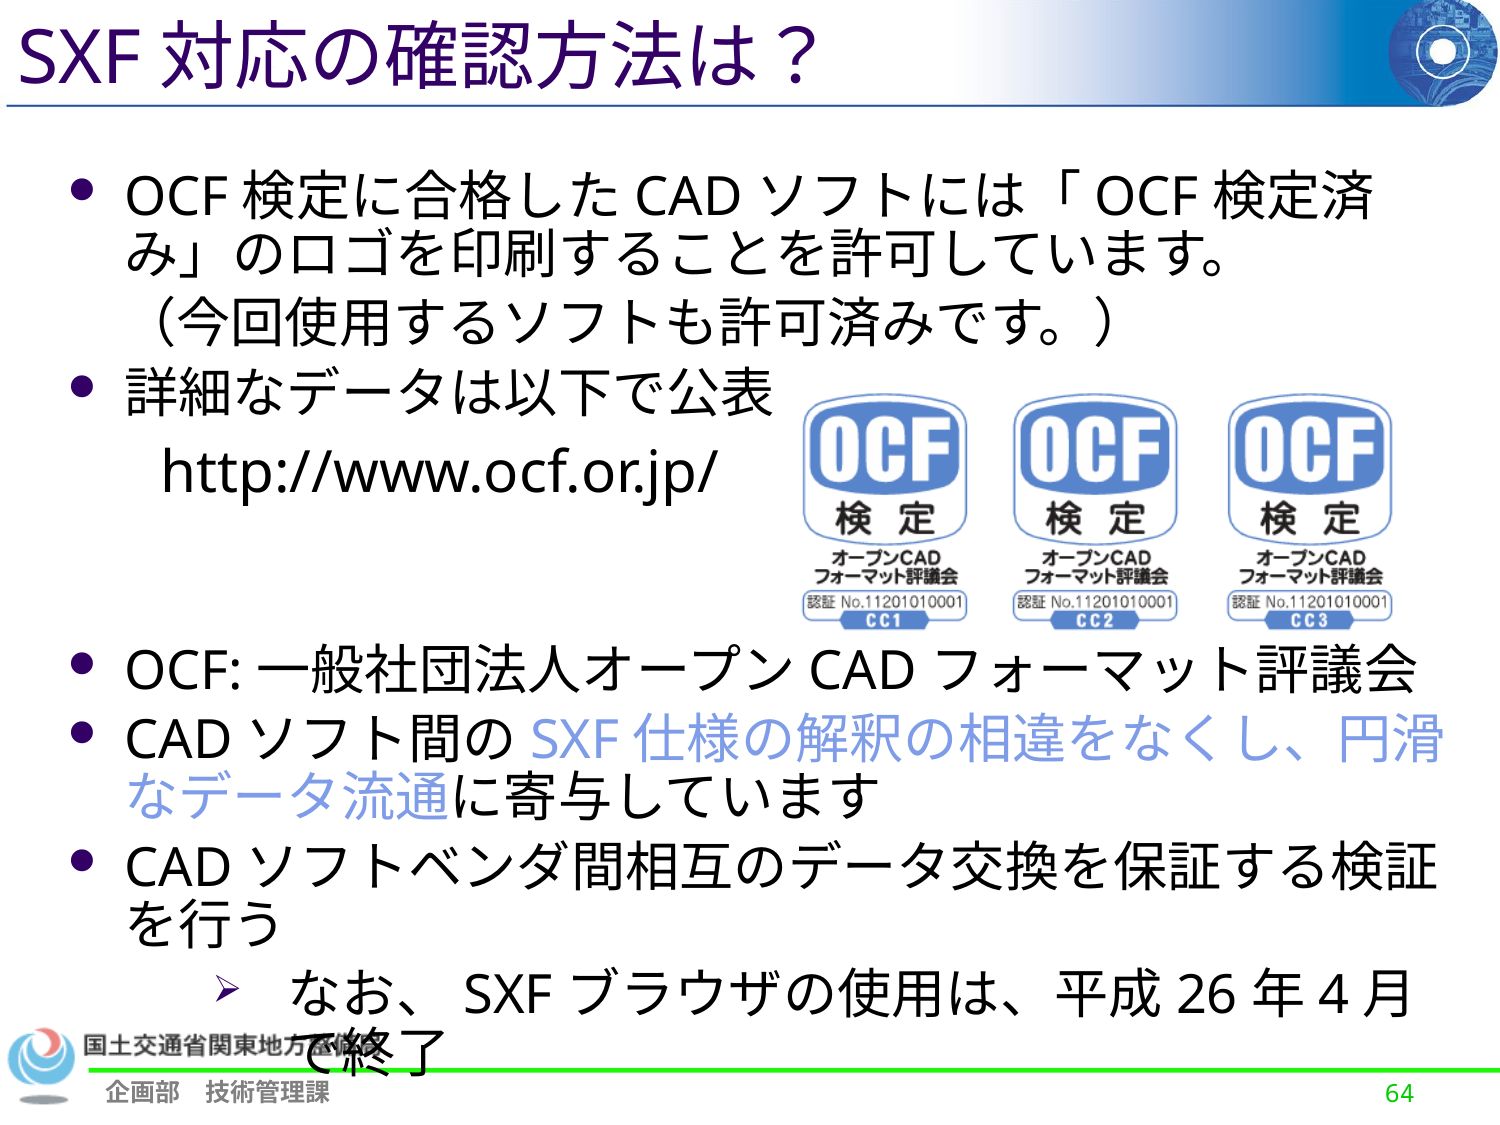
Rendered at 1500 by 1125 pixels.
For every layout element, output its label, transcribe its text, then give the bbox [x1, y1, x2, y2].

picture [773, 379, 1412, 642]
text_box OCF検定に合格したCADソフトには「OCF検定済み」のロゴを印刷することを許可しています。 （今回使用するソフトも許可済みです。） 詳細なデータは以下で公表 OCF:一般社団法人オープンCADフォーマット評議会 CADソフト間のSXF仕様の解釈の相違をなくし、円滑なデータ流通に寄与しています CADソフトベンダ間相互のデータ交換を保証する検証を行う なお、SXFブラウザの使用は、平成26年4月で終了 [53, 160, 1465, 921]
picture [0, 0, 1500, 110]
picture [0, 1020, 383, 1125]
title SXF対応の確認方法は？ [17, 0, 1317, 107]
text_box http://www.ocf.or.jp/ [146, 426, 735, 512]
